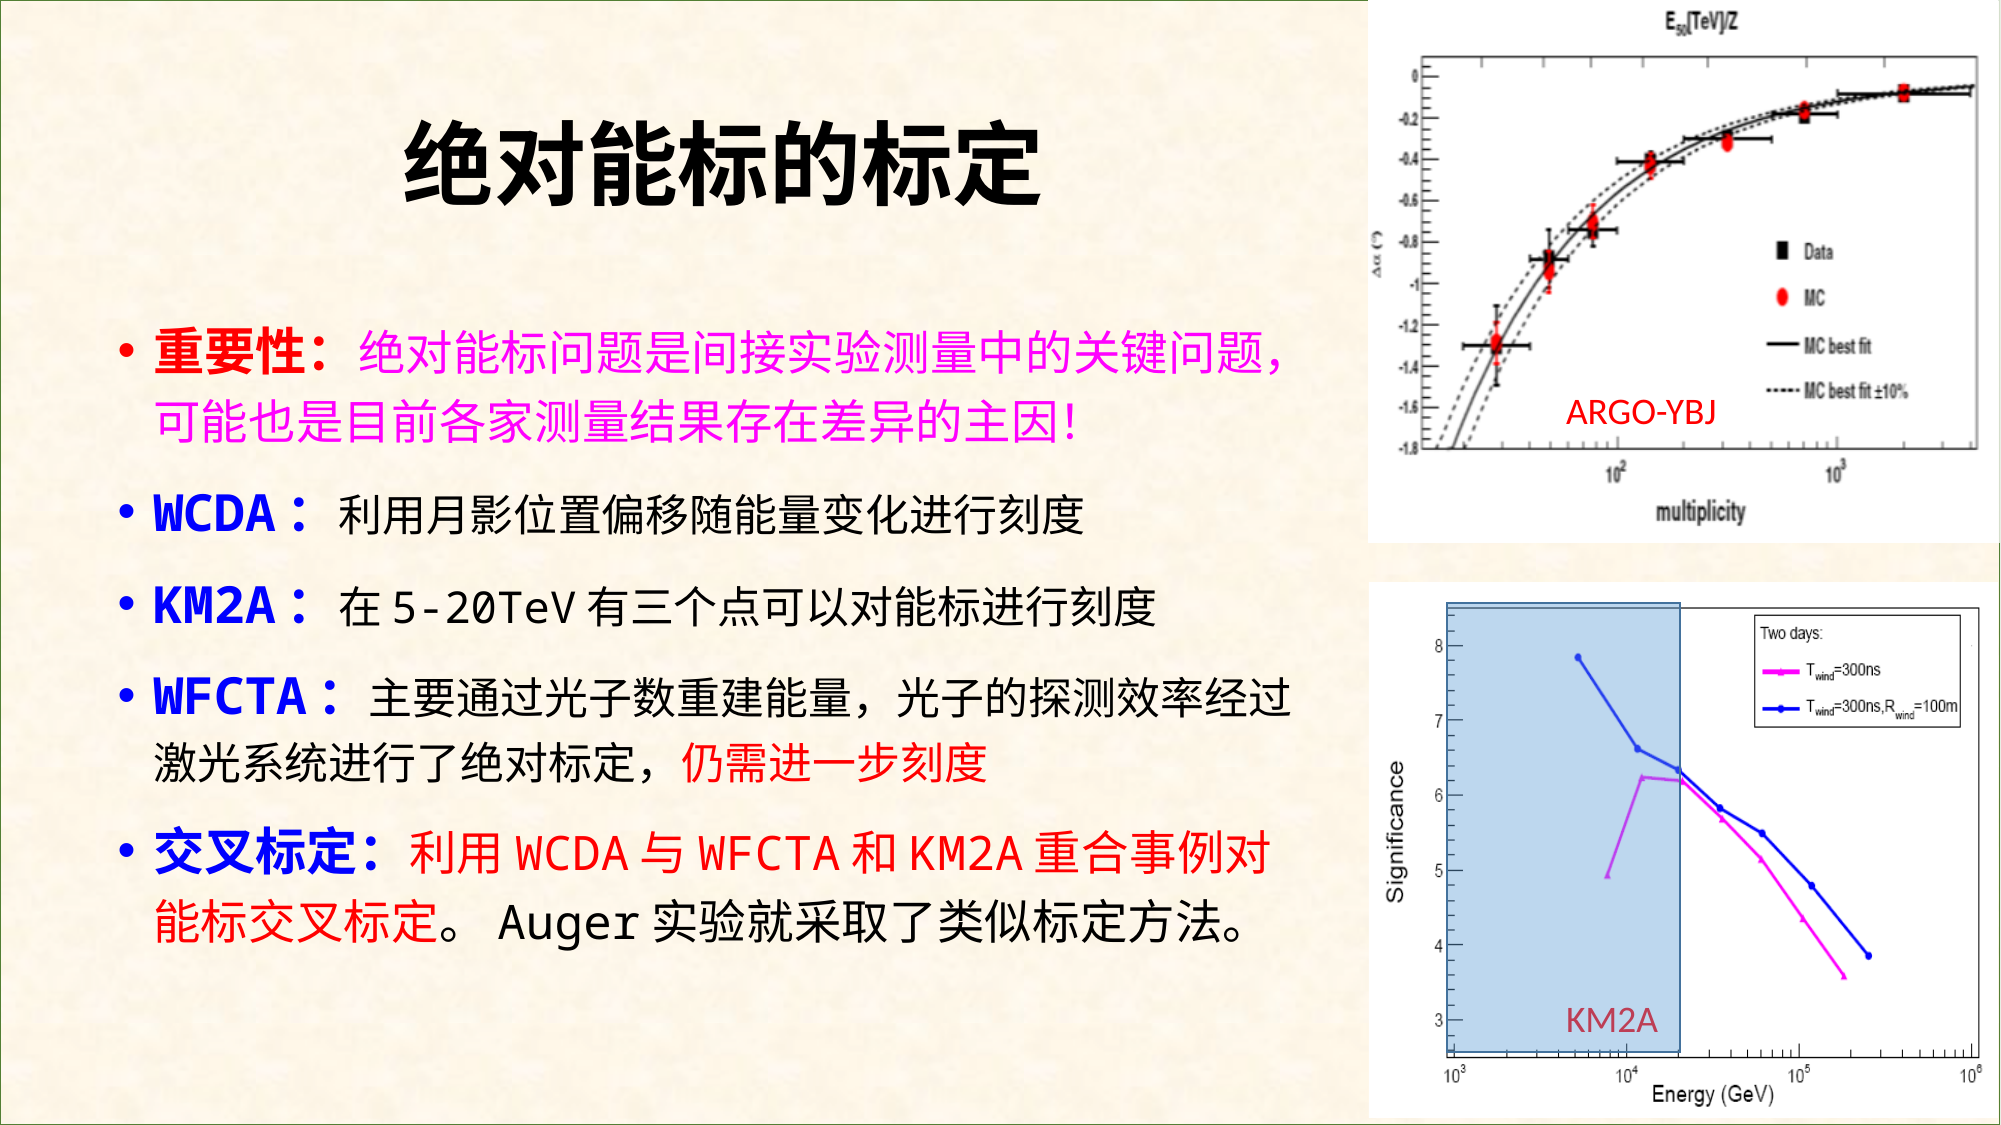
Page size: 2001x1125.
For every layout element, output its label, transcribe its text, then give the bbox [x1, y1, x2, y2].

list 重要性：绝对能标问题是间接实验测量中的关键问题，可能也是目前各家测量结果存在差异的主因！ WCDA：利用月影位置偏移随能量变化进行刻度 KM2A：在5-20TeV有三个点可以对能标进行刻度 WFCTA：主要通过光子数重建能量，光子的探测效率经过激光系统进行了绝对标定，仍需进一步刻度 交叉标定：利用WCDA与WFCTA和KM2A重合事例对能标交叉标定。Auger实验就采取了类似标定方法。 [102, 299, 1311, 1014]
title 绝对能标的标定 [137, 59, 1311, 278]
picture [1368, 0, 2000, 543]
picture [1368, 582, 1998, 1118]
